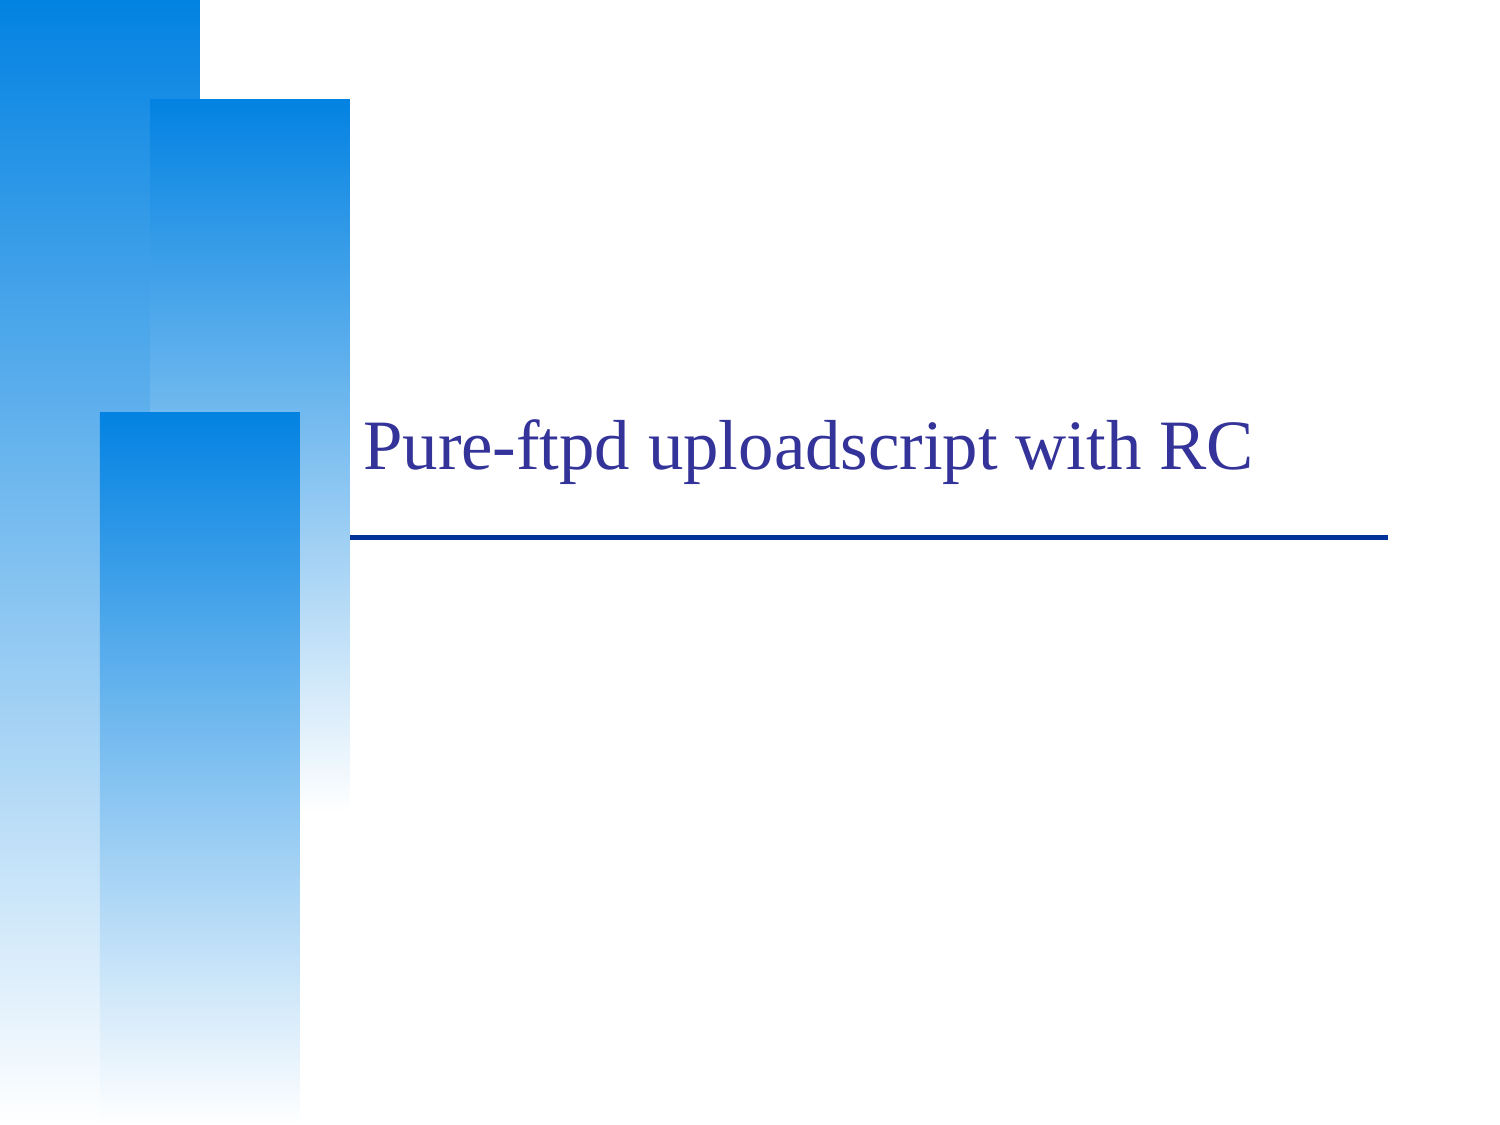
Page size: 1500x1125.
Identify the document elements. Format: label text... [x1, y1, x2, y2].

title Pure-ftpd uploadscript with RC [348, 361, 1424, 521]
